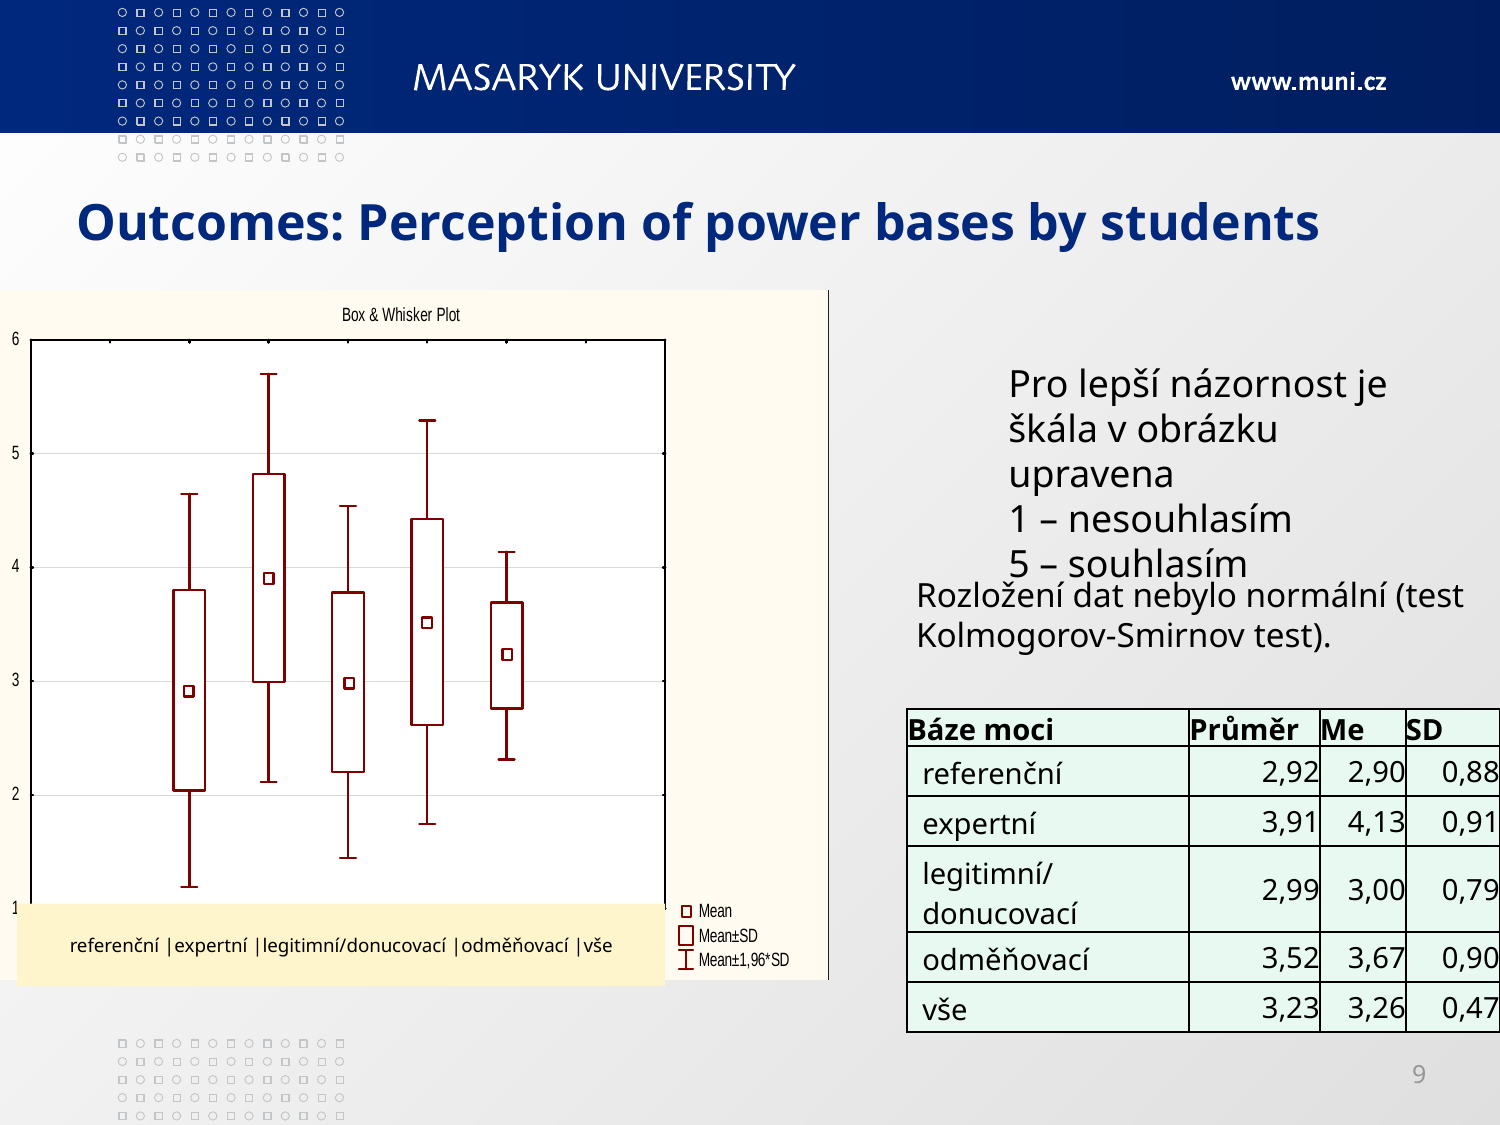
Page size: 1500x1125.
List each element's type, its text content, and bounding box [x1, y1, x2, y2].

table_cell expertní [908, 797, 1188, 845]
table_cell 0,88 [1407, 747, 1499, 795]
table_header Průměr [1190, 710, 1319, 745]
table_cell referenční [908, 747, 1188, 795]
table_cell 3,00 [1321, 847, 1405, 931]
table_cell legitimní/donucovací [908, 847, 1188, 931]
table_cell 3,26 [1321, 983, 1405, 1031]
text_box Pro lepší názornost je škála v obrázku upravena 1 – nesouhlasím 5 – souhlasím [993, 352, 1450, 567]
table_cell odměňovací [908, 933, 1188, 981]
title Outcomes: Perception of power bases by students [76, 151, 1500, 258]
table_cell 0,47 [1407, 983, 1499, 1031]
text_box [0, 289, 829, 980]
text_box Rozložení dat nebylo normální (test Kolmogorov-Smirnov test). [901, 567, 1500, 662]
slide_number 9 [1128, 1033, 1442, 1101]
table_header Me [1321, 710, 1405, 745]
table_cell 0,91 [1407, 797, 1499, 845]
table_cell 4,13 [1321, 797, 1405, 845]
table_cell 2,90 [1321, 747, 1405, 795]
table_header SD [1407, 710, 1499, 745]
table_cell vše [908, 983, 1188, 1031]
table_cell 3,91 [1190, 797, 1319, 845]
table_cell 0,90 [1407, 933, 1499, 981]
table_header Báze moci [908, 710, 1188, 745]
table_cell 2,92 [1190, 747, 1319, 795]
table_cell 0,79 [1407, 847, 1499, 931]
table_cell 3,67 [1321, 933, 1405, 981]
table_cell 3,52 [1190, 933, 1319, 981]
table_cell 2,99 [1190, 847, 1319, 931]
table_cell 3,23 [1190, 983, 1319, 1031]
